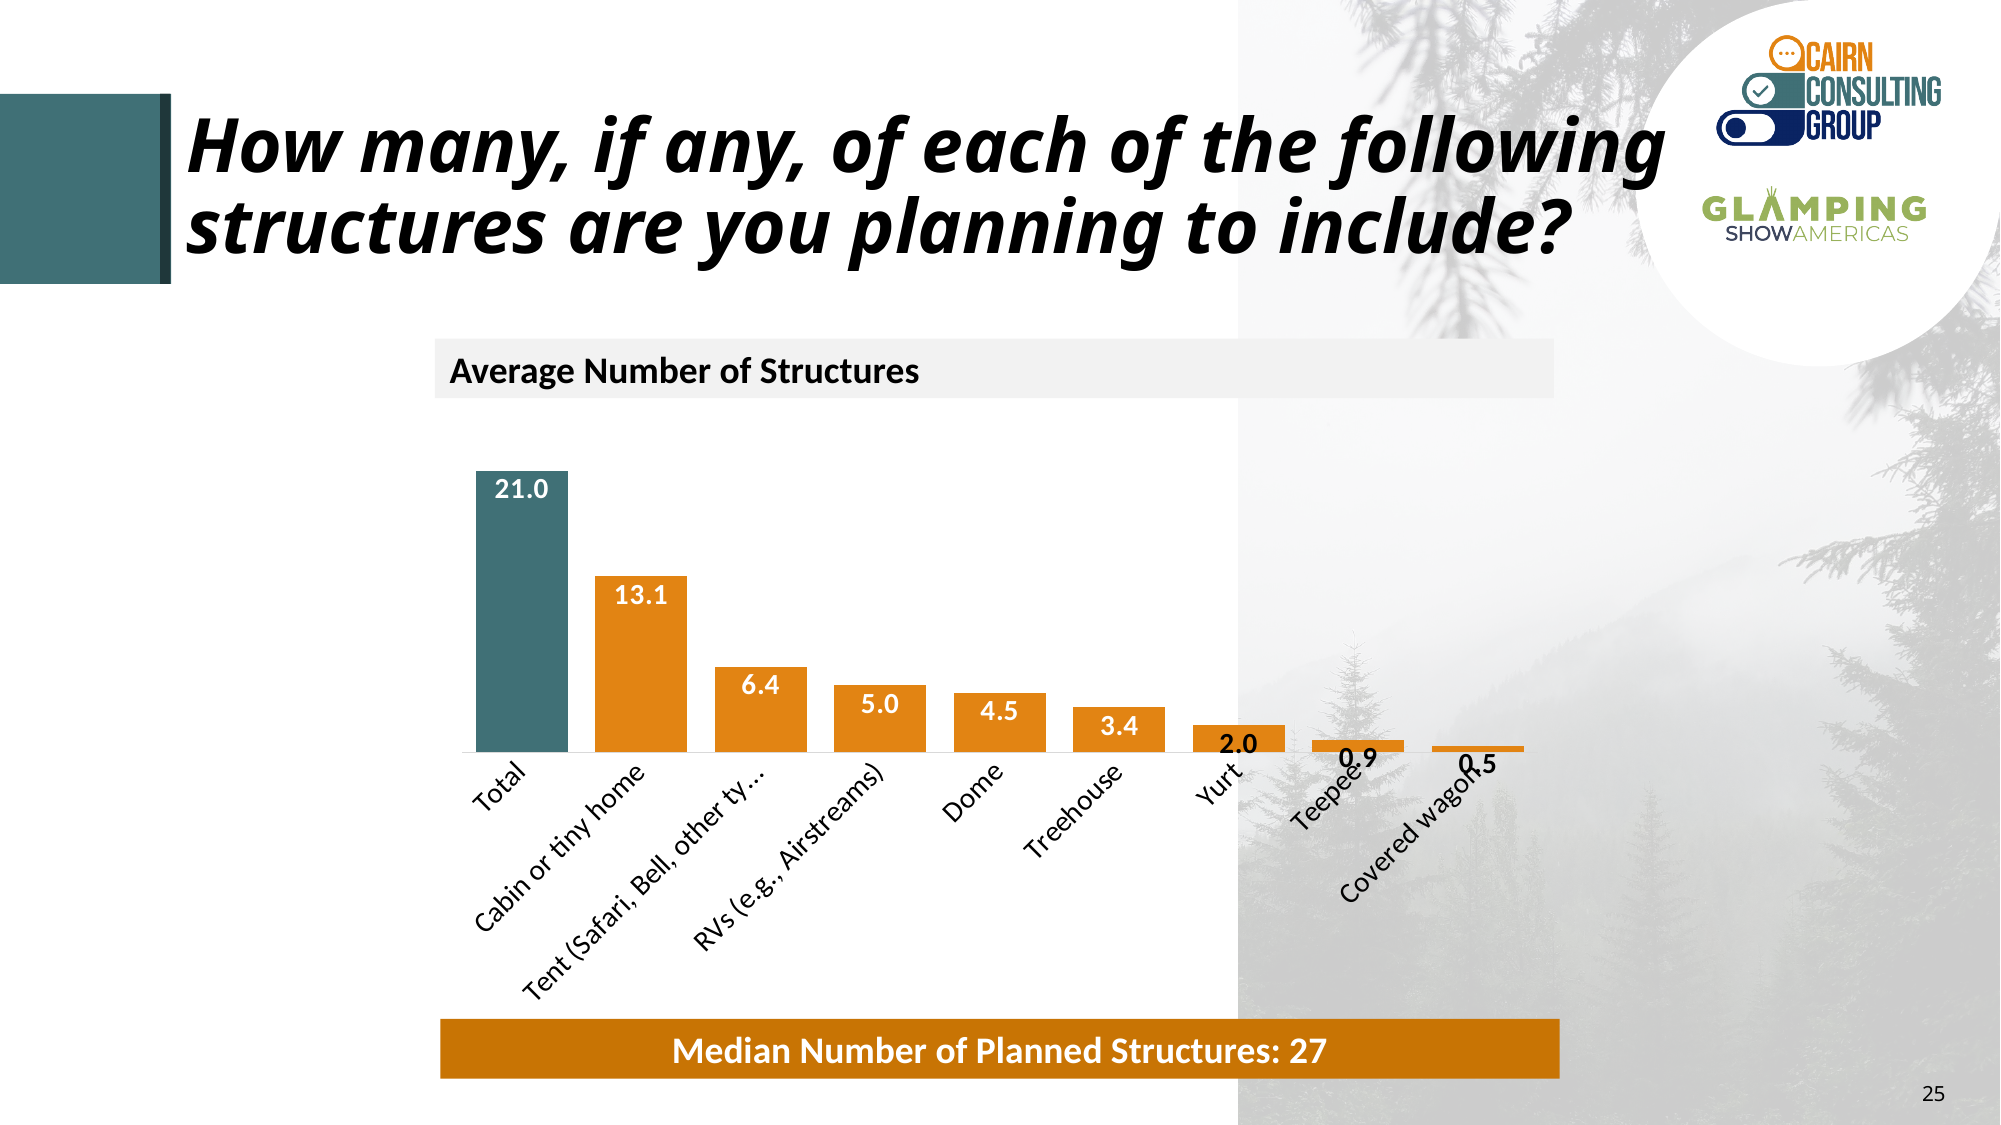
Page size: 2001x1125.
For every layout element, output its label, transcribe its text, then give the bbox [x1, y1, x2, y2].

text_box Median Number of Planned Structures: 27 [440, 1028, 1560, 1079]
picture [1666, 156, 1967, 298]
slide_number 25 [1510, 1064, 1961, 1125]
text_box Average Number of Structures [434, 338, 1554, 399]
picture [1716, 35, 1941, 146]
title How many, if any, of each of the following structures are you planning to include? [171, 97, 1800, 281]
chart [440, 399, 1560, 1028]
